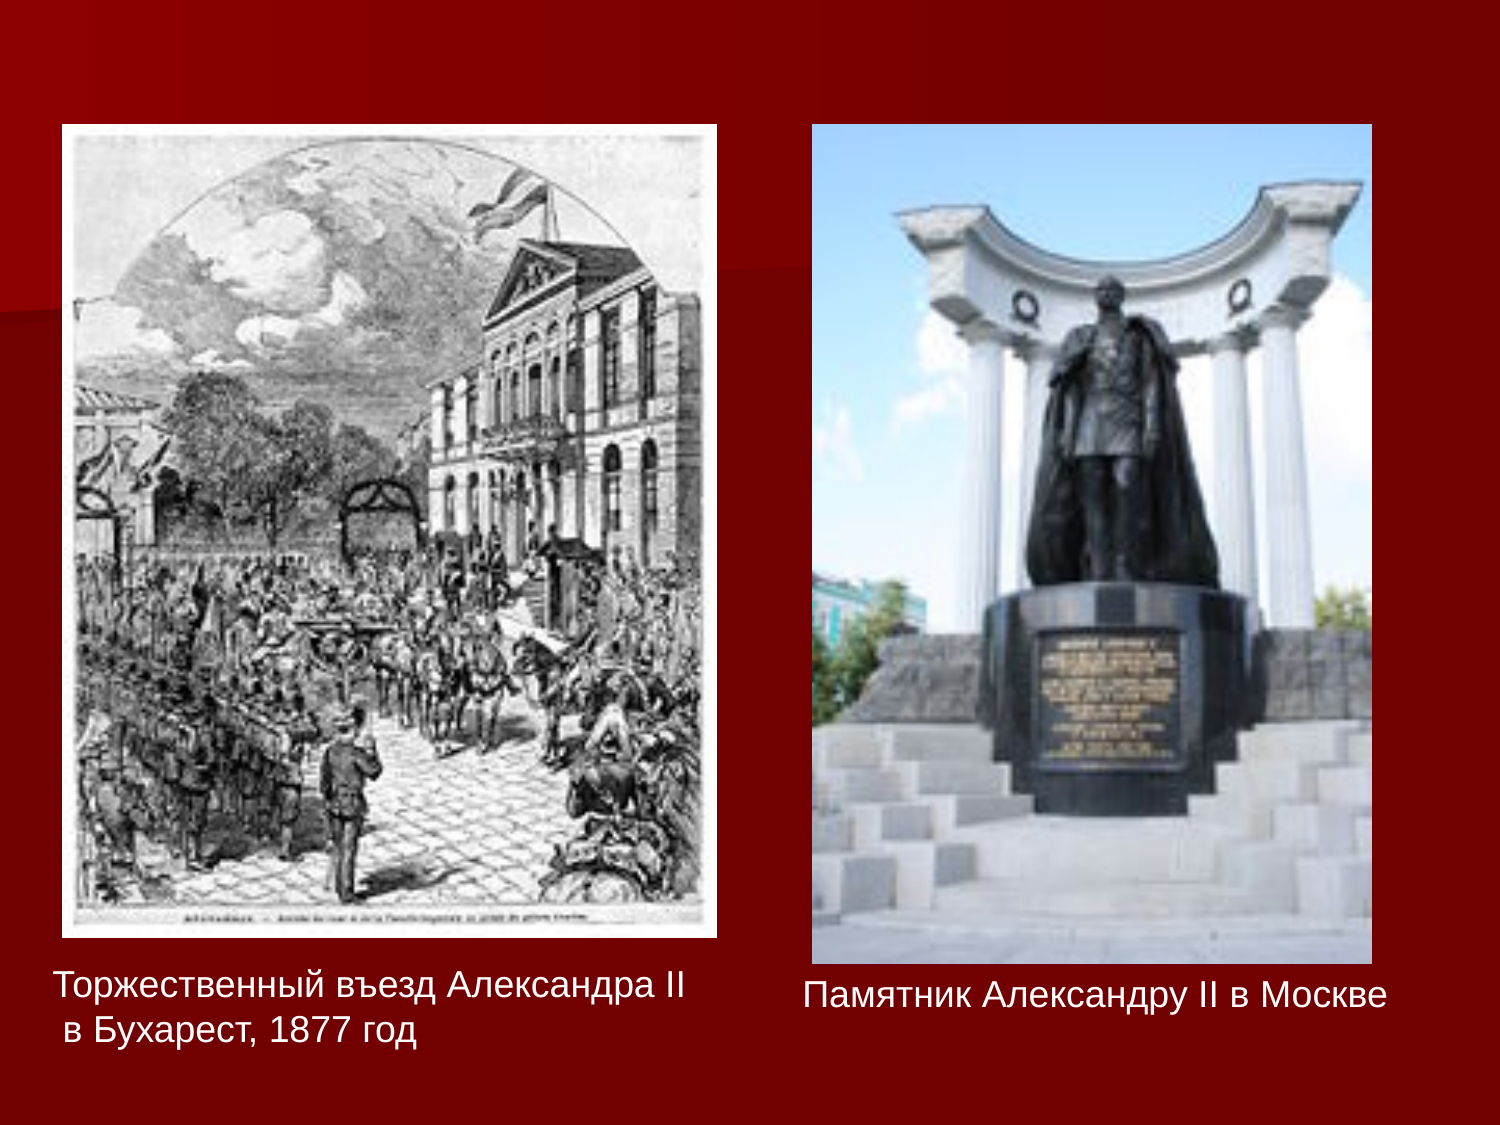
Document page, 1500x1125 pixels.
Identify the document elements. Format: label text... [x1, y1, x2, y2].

text_box Памятник Александру II в Москве [787, 962, 1404, 1023]
text_box Торжественный въезд Александра II в Бухарест, 1877 год [37, 952, 713, 1058]
picture [812, 124, 1372, 965]
picture [62, 124, 717, 938]
